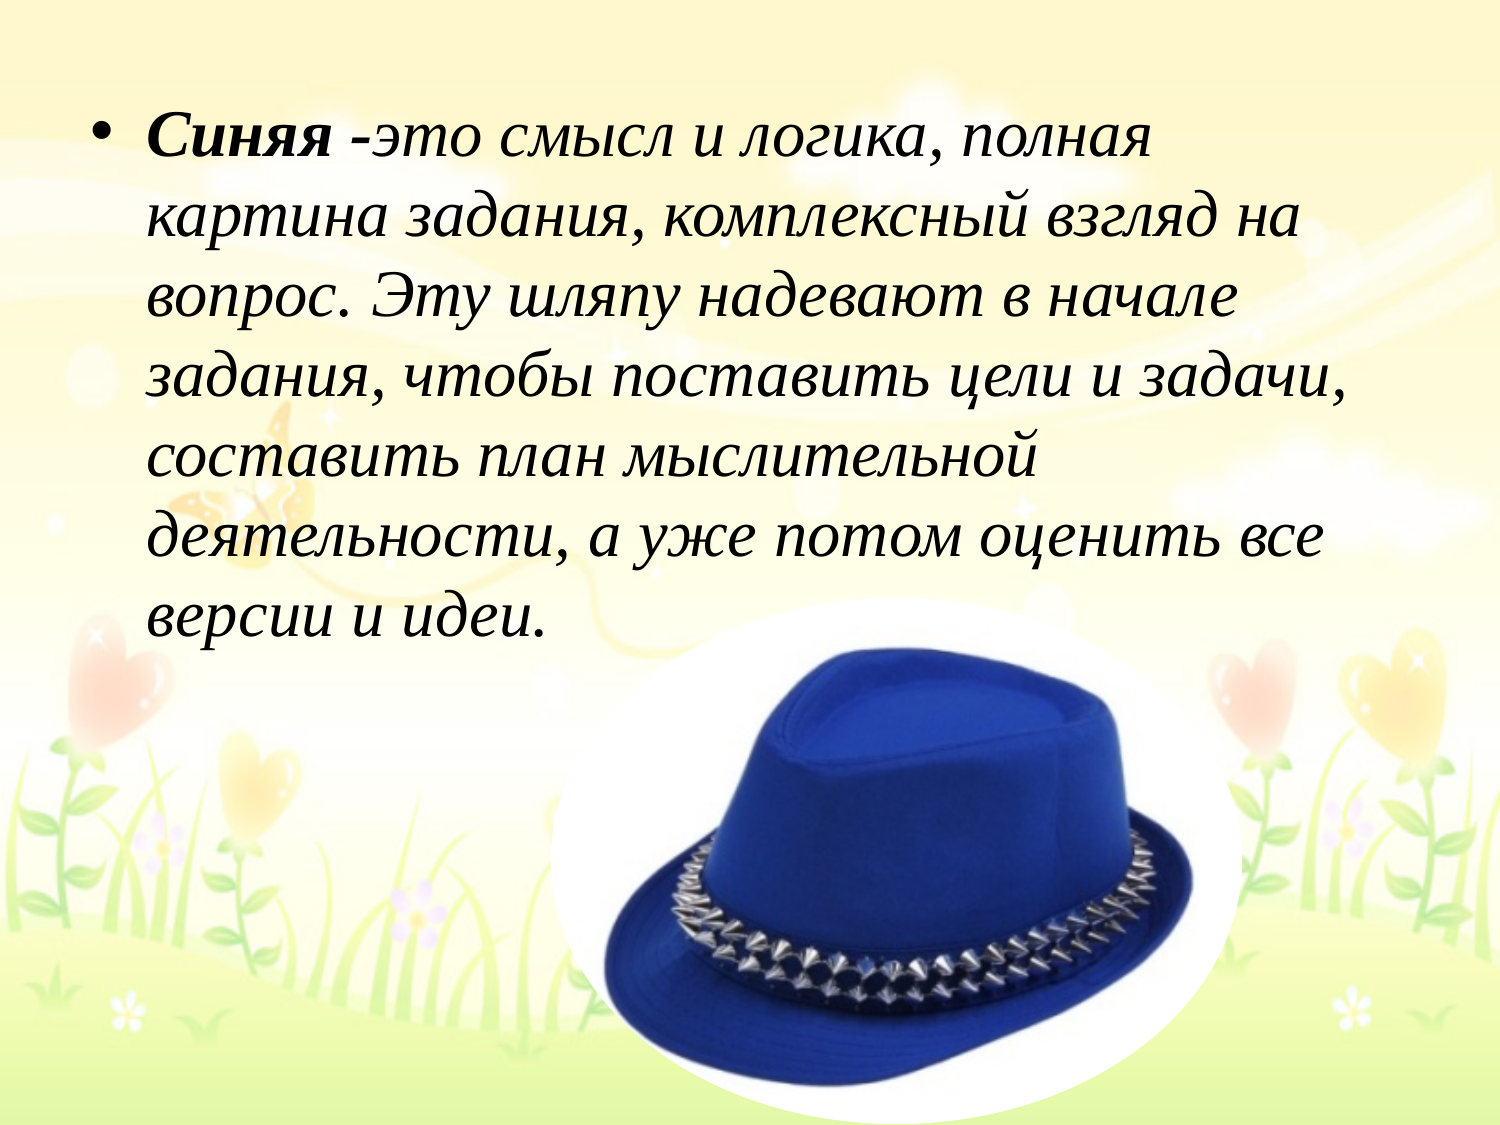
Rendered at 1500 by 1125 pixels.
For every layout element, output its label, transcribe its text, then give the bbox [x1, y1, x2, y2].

list Синяя -это смысл и логика, полная картина задания, комплексный взгляд на вопрос. Эту шляпу надевают в начале задания, чтобы поставить цели и задачи, составить план мыслительной деятельности, а уже потом оценить все версии и идеи. [75, 82, 1425, 1005]
picture [550, 597, 1243, 1125]
